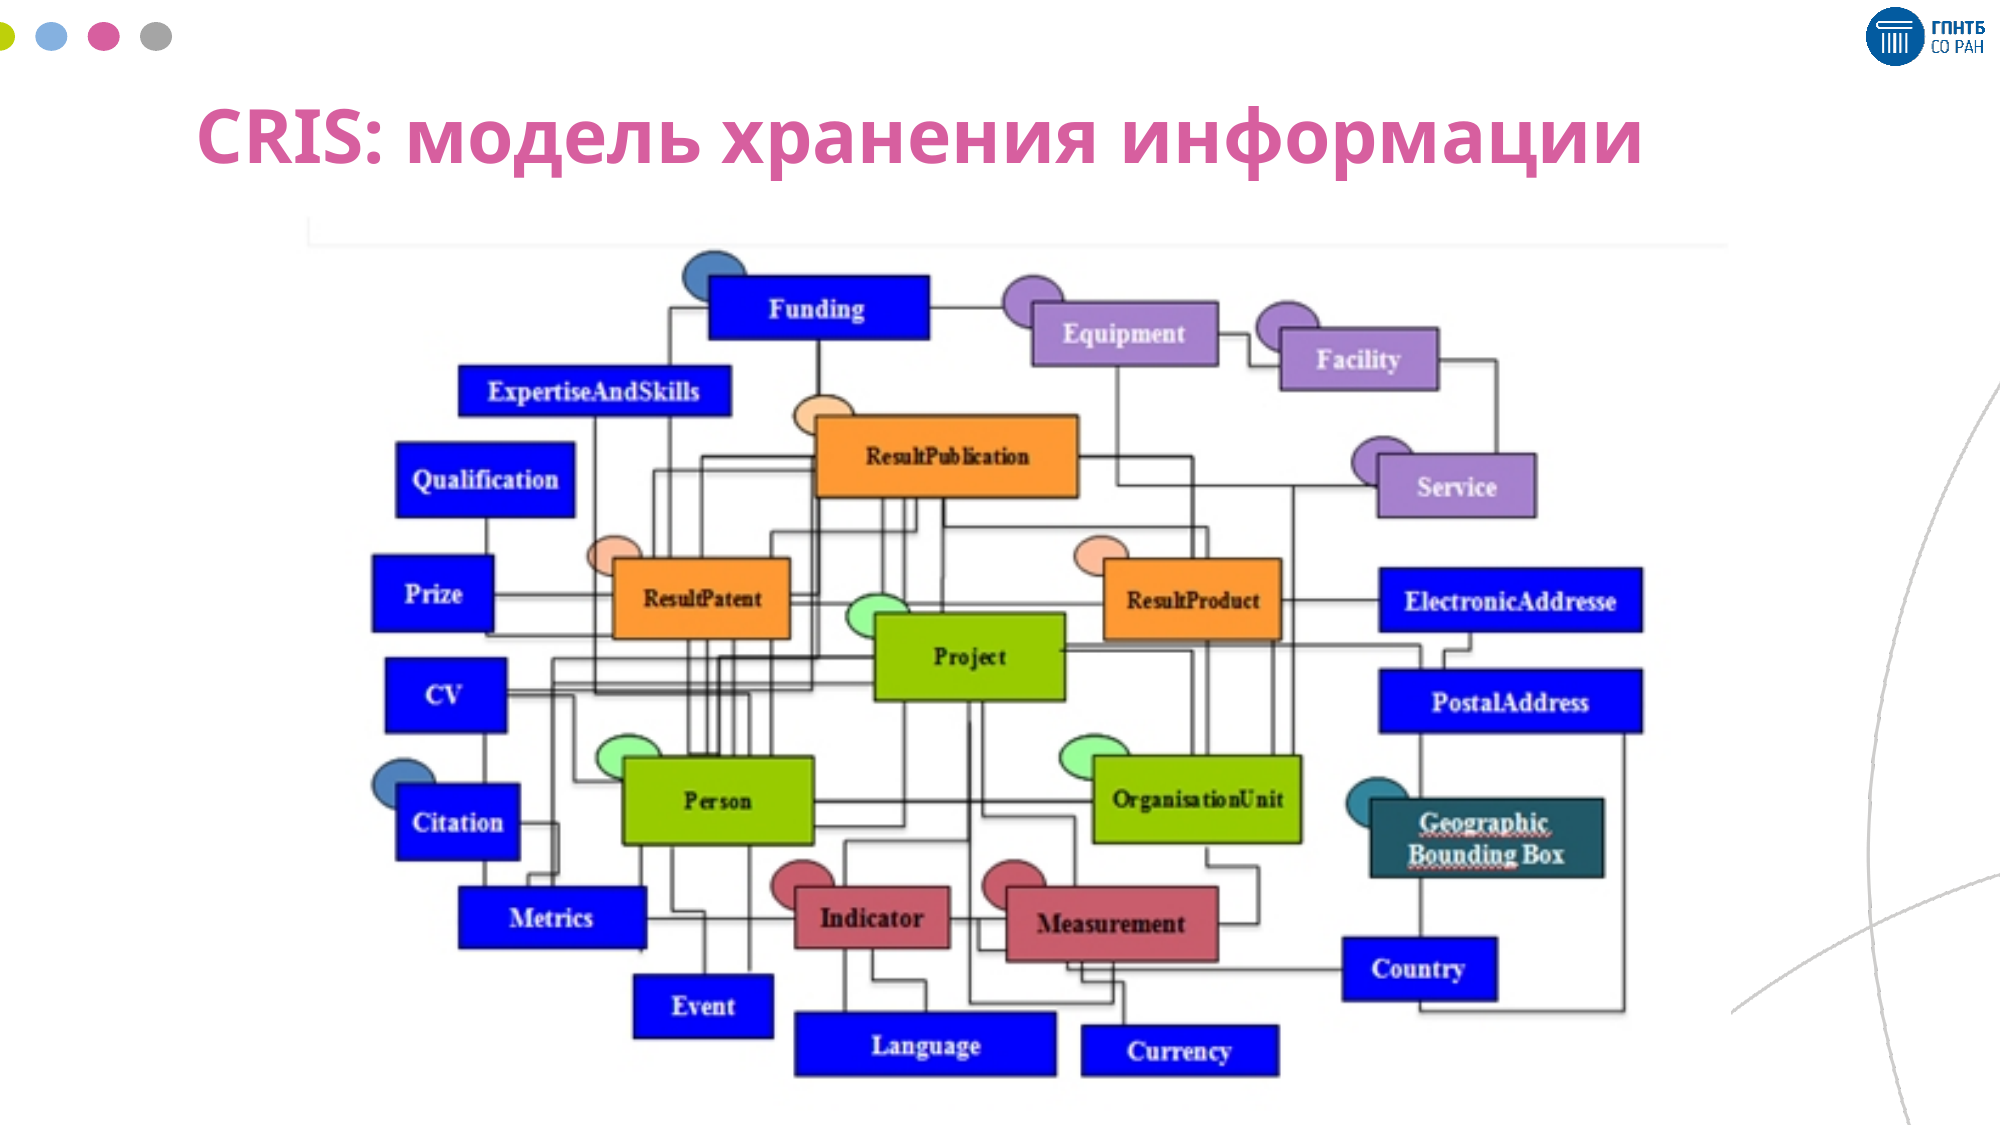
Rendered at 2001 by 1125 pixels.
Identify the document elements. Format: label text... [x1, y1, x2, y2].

picture [1866, 7, 1985, 66]
title CRIS: модель хранения информации [180, 54, 1855, 225]
picture [1731, 381, 2000, 1125]
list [269, 215, 1731, 1125]
